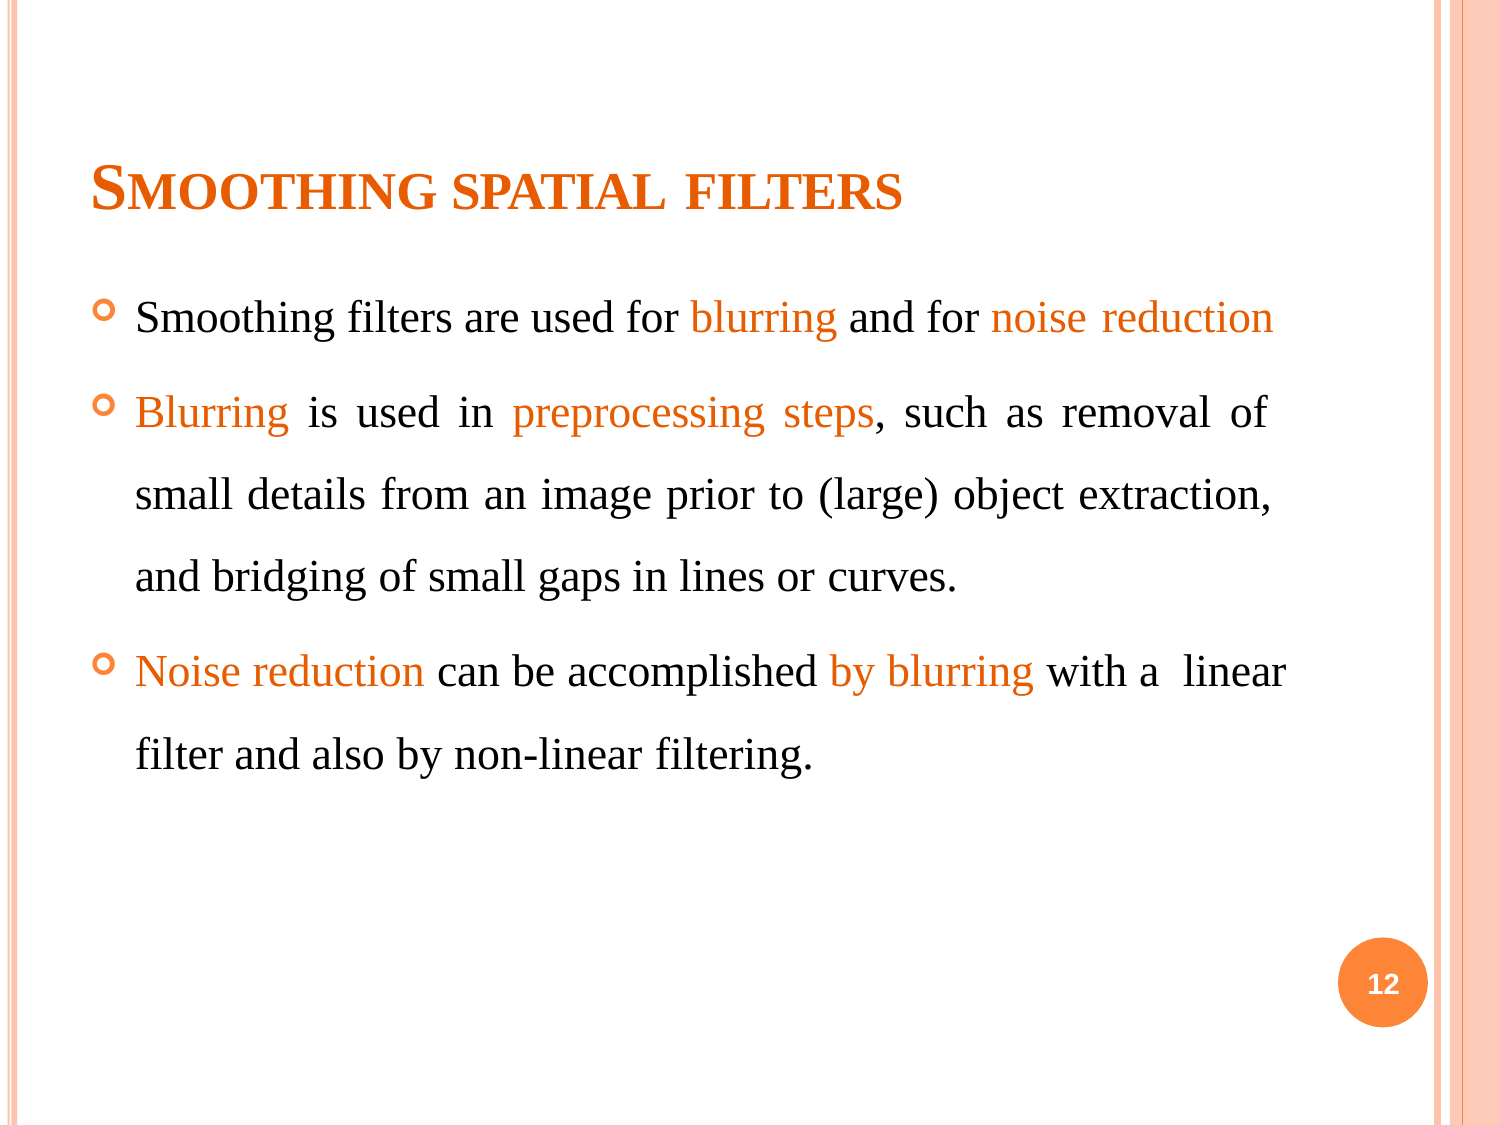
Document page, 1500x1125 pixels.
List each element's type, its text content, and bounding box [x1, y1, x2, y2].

text_box Smoothing filters are used for blurring and for noise reduction Blurring is used in preprocessing steps, such as removal of small details from an image prior to (large) object extraction, and bridging of small gaps in lines or curves. Noise reduction can be accomplished by blurring with a linear filter and also by non-linear filtering. [87, 284, 1288, 779]
slide_number 12 [1361, 965, 1406, 1125]
title SMOOTHING SPATIAL FILTERS [87, 140, 918, 284]
